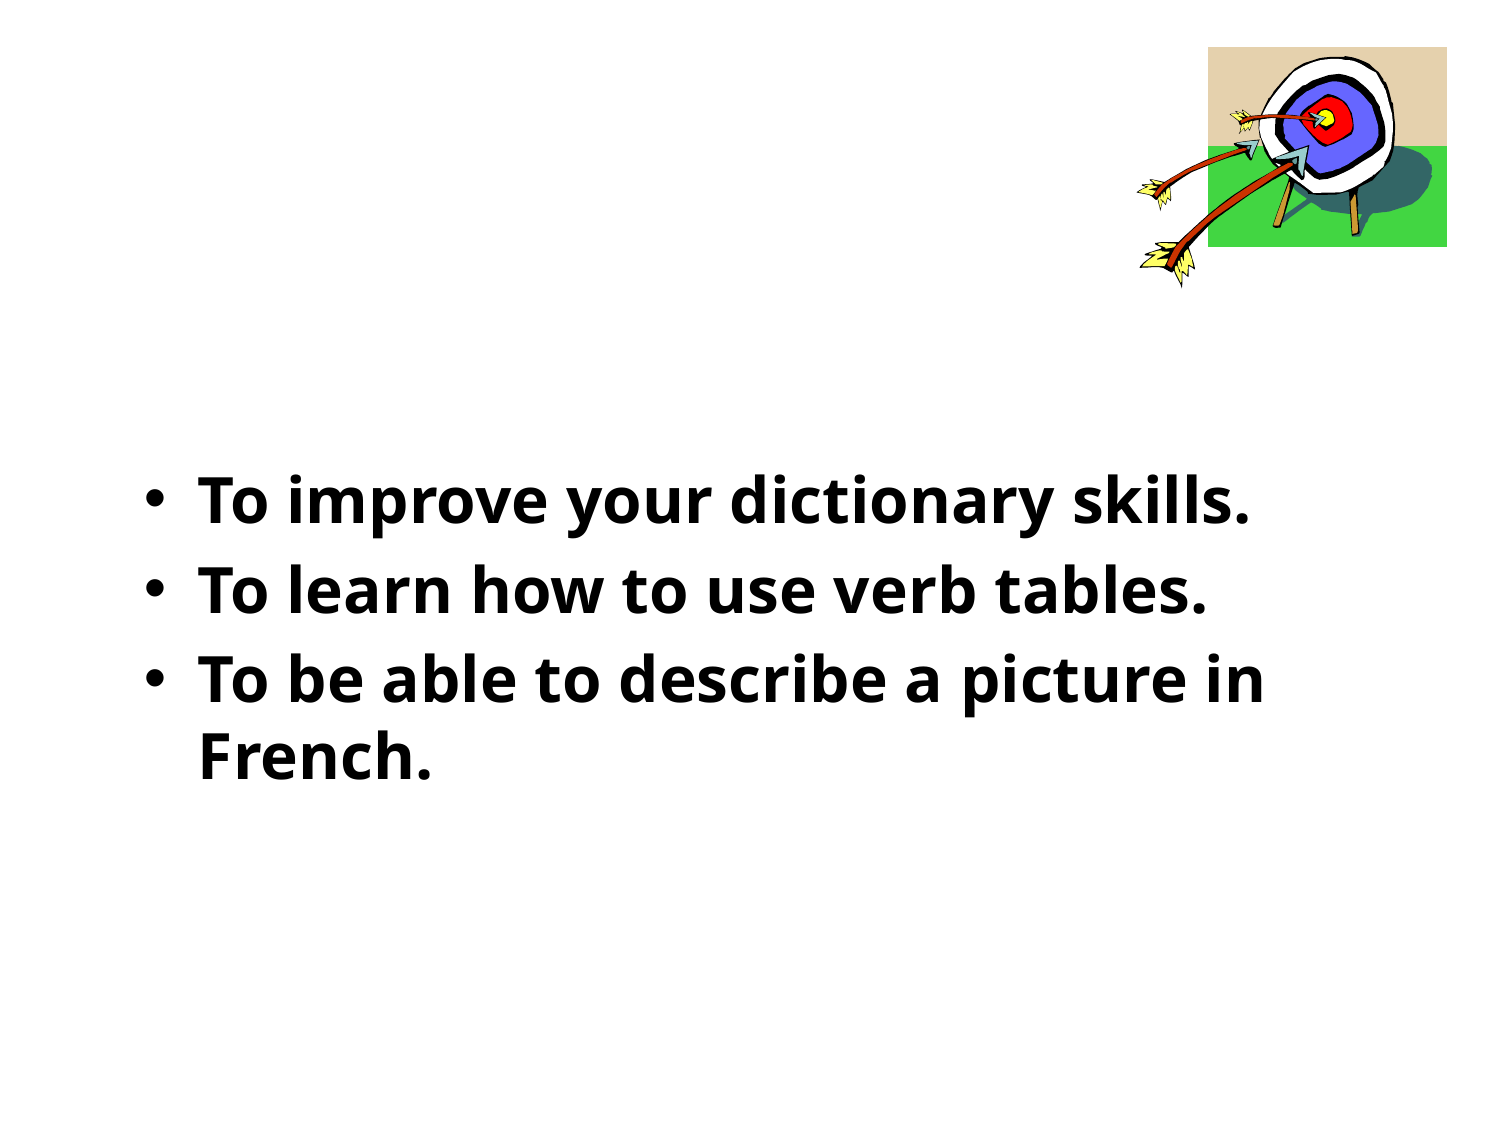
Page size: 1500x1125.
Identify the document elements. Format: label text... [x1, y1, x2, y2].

picture [1136, 46, 1448, 298]
list To improve your dictionary skills. To learn how to use verb tables. To be able to describe a picture in French. [128, 362, 1404, 891]
